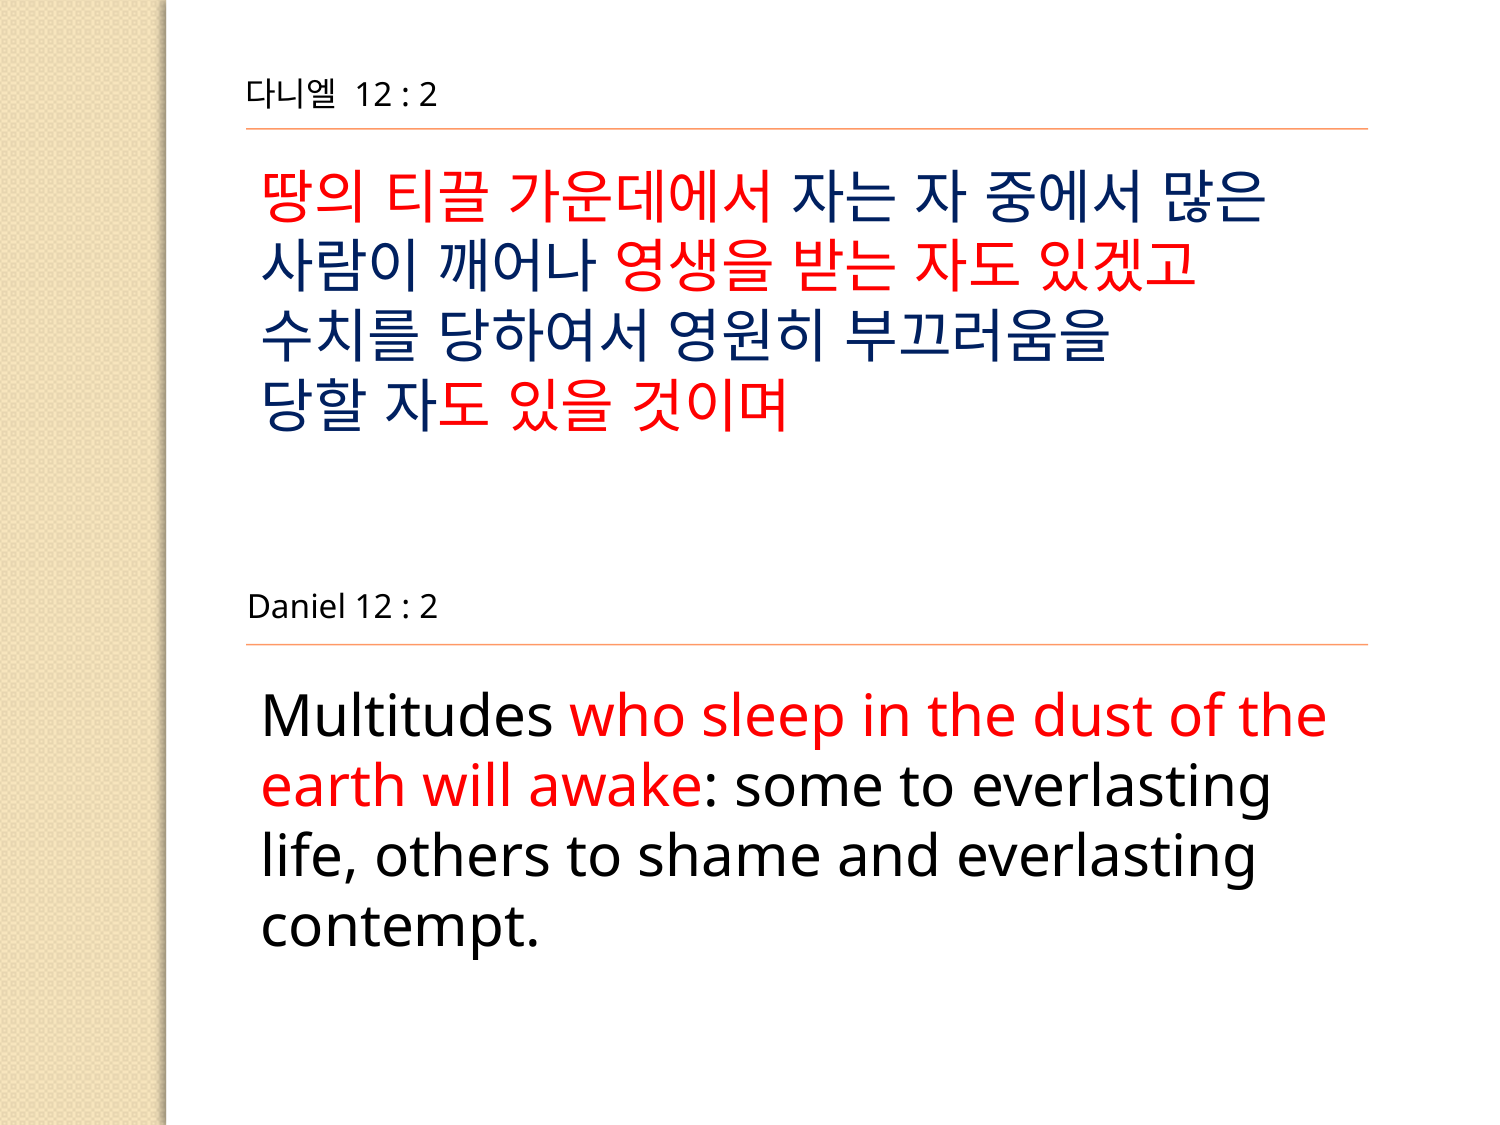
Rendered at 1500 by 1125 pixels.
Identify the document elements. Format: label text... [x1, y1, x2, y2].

text_box 땅의 티끌 가운데에서 자는 자 중에서 많은 사람이 깨어나 영생을 받는 자도 있겠고 수치를 당하여서 영원히 부끄러움을 당할 자도 있을 것이며 [246, 152, 1371, 447]
text_box 다니엘 12 : 2 [230, 66, 586, 166]
text_box Daniel 12 : 2 [232, 577, 633, 638]
text_box Multitudes who sleep in the dust of the earth will awake: some to everlasting life, others to shame and everlasting contempt. [246, 670, 1371, 966]
